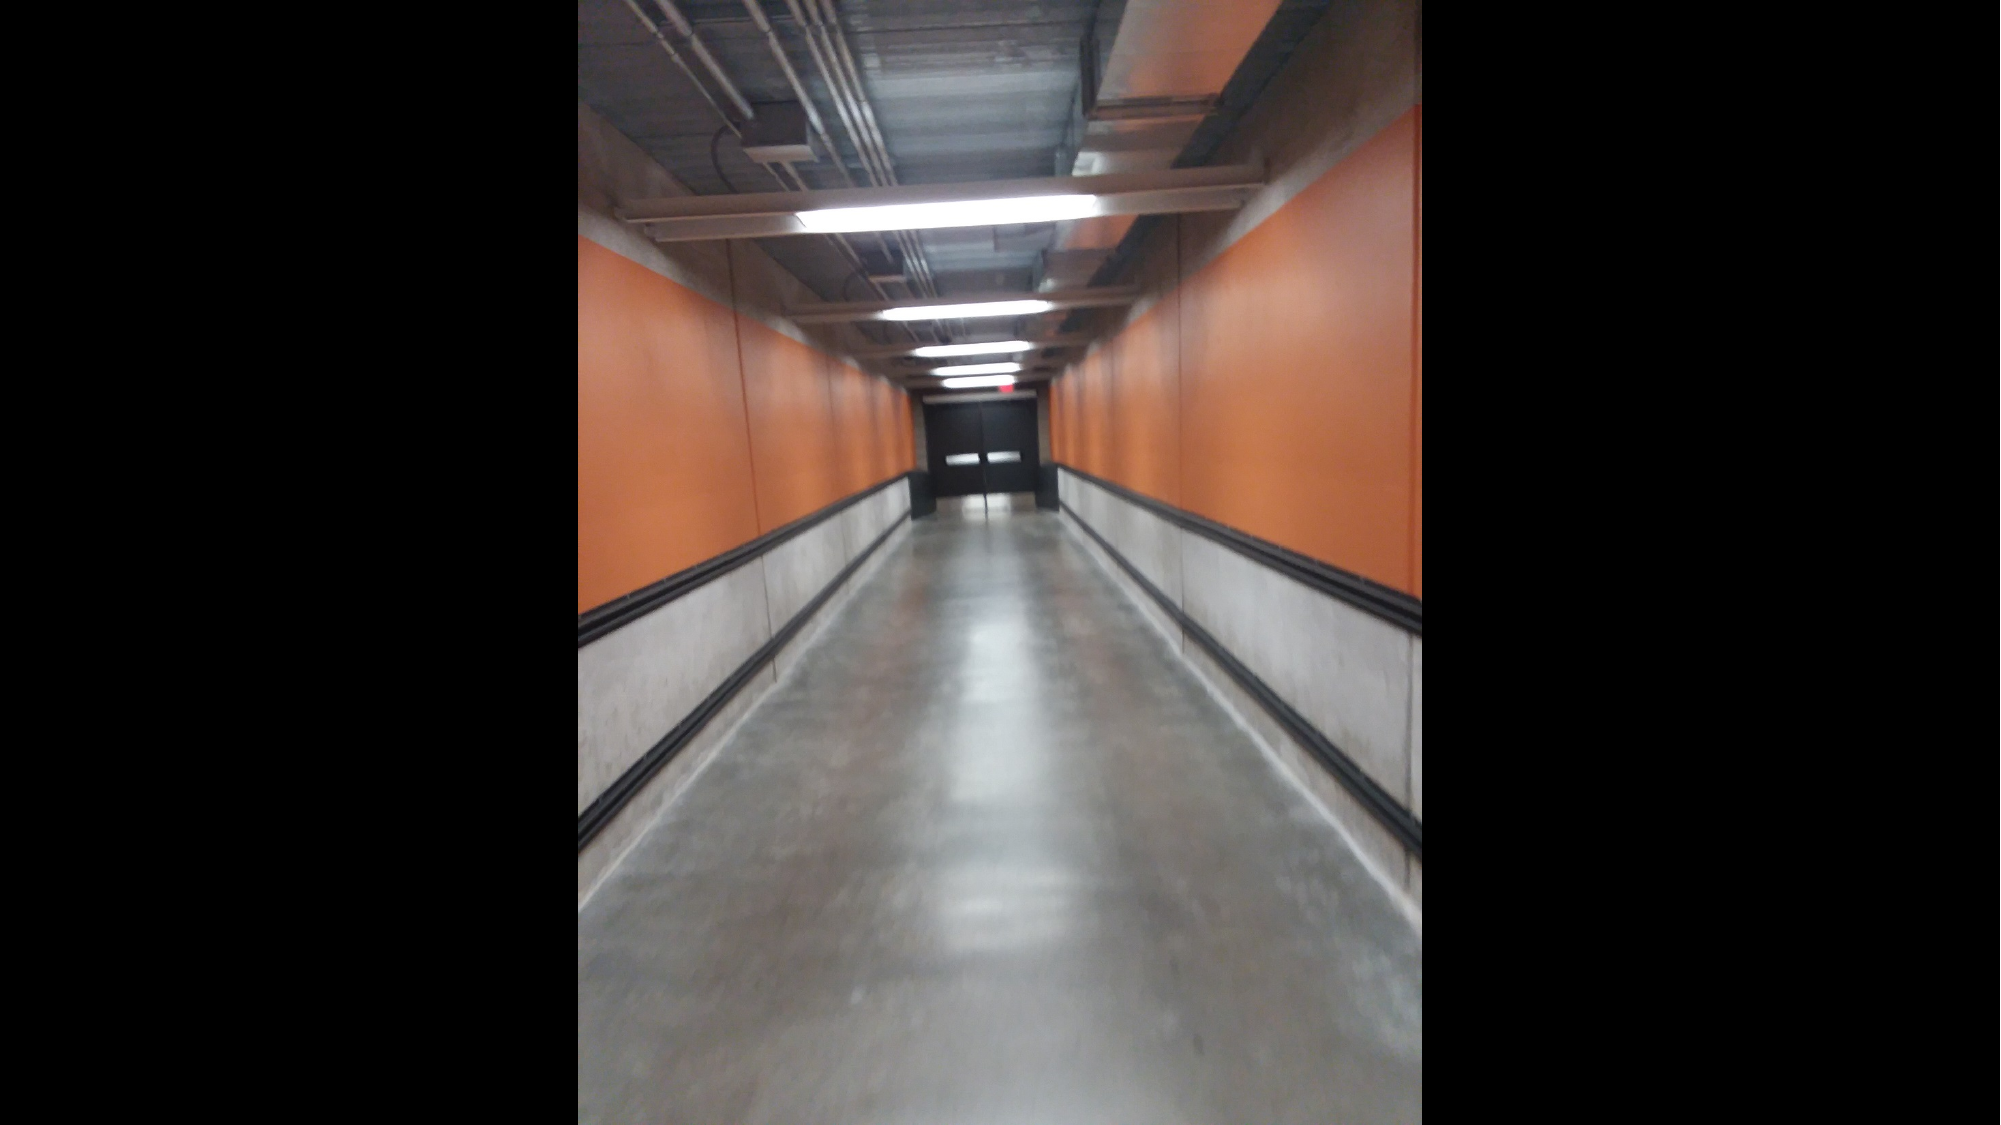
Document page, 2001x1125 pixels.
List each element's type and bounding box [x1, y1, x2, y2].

picture [578, 0, 1422, 1125]
